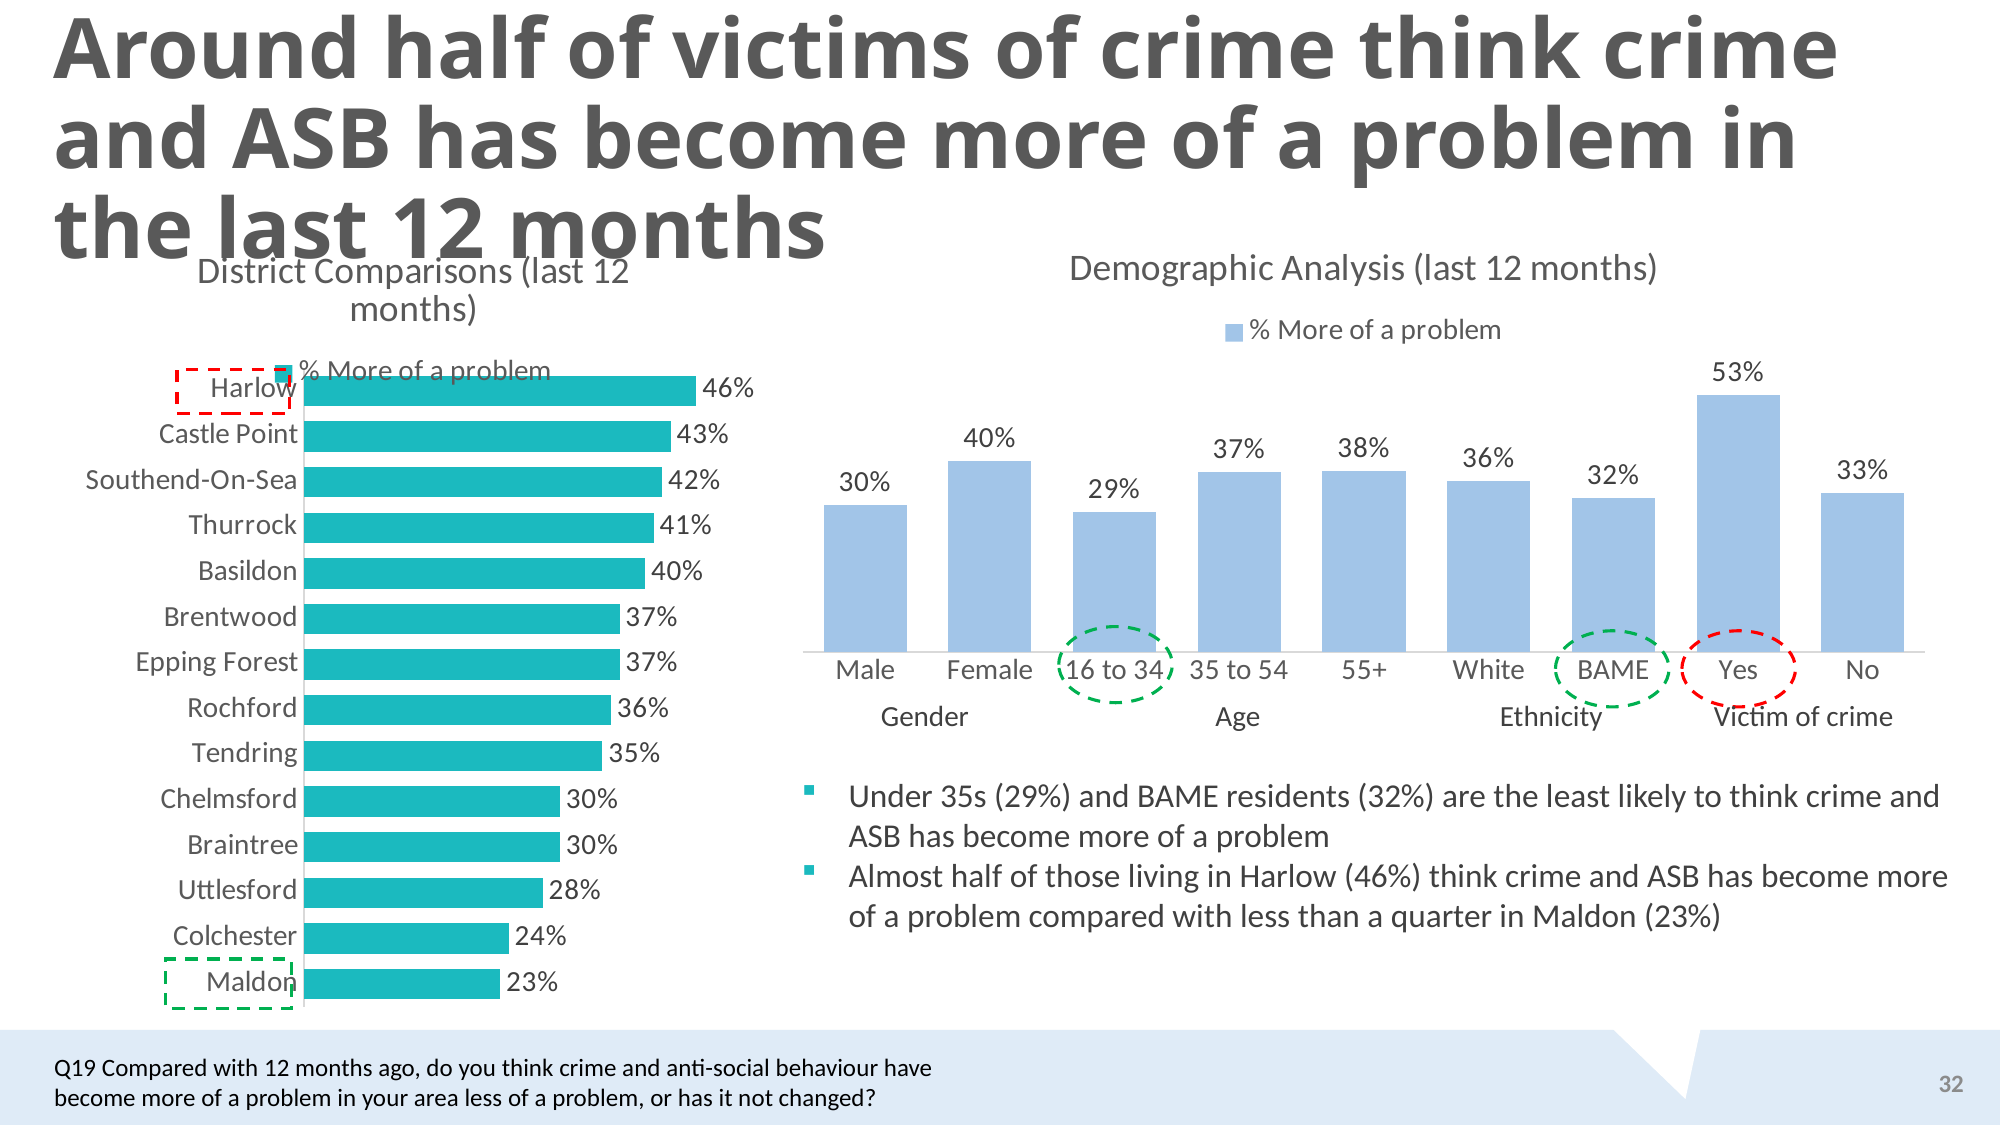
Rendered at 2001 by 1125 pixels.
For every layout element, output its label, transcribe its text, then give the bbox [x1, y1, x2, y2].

table_header Victim of crime [1678, 698, 1929, 748]
chart [779, 223, 1949, 698]
table_header Ethnicity [1424, 698, 1678, 748]
text_box Q19 Compared with 12 months ago, do you think crime and anti-social behaviour have become more of a problem in your area less of a problem, or has it not changed? [39, 1044, 956, 1119]
text_box Under 35s (29%) and BAME residents (32%) are the least likely to think crime and ASB has become more of a problem Almost half of those living in Harlow (46%) think crime and ASB has become more of a problem compared with less than a quarter in Maldon (23%) [786, 766, 1978, 942]
slide_number 32 [1893, 1052, 1979, 1112]
title Around half of victims of crime think crime and ASB has become more of a problem in the last 12 months [38, 26, 1978, 258]
table_header Gender [798, 698, 1051, 748]
table_header Age [1051, 698, 1424, 748]
chart [54, 220, 773, 1030]
